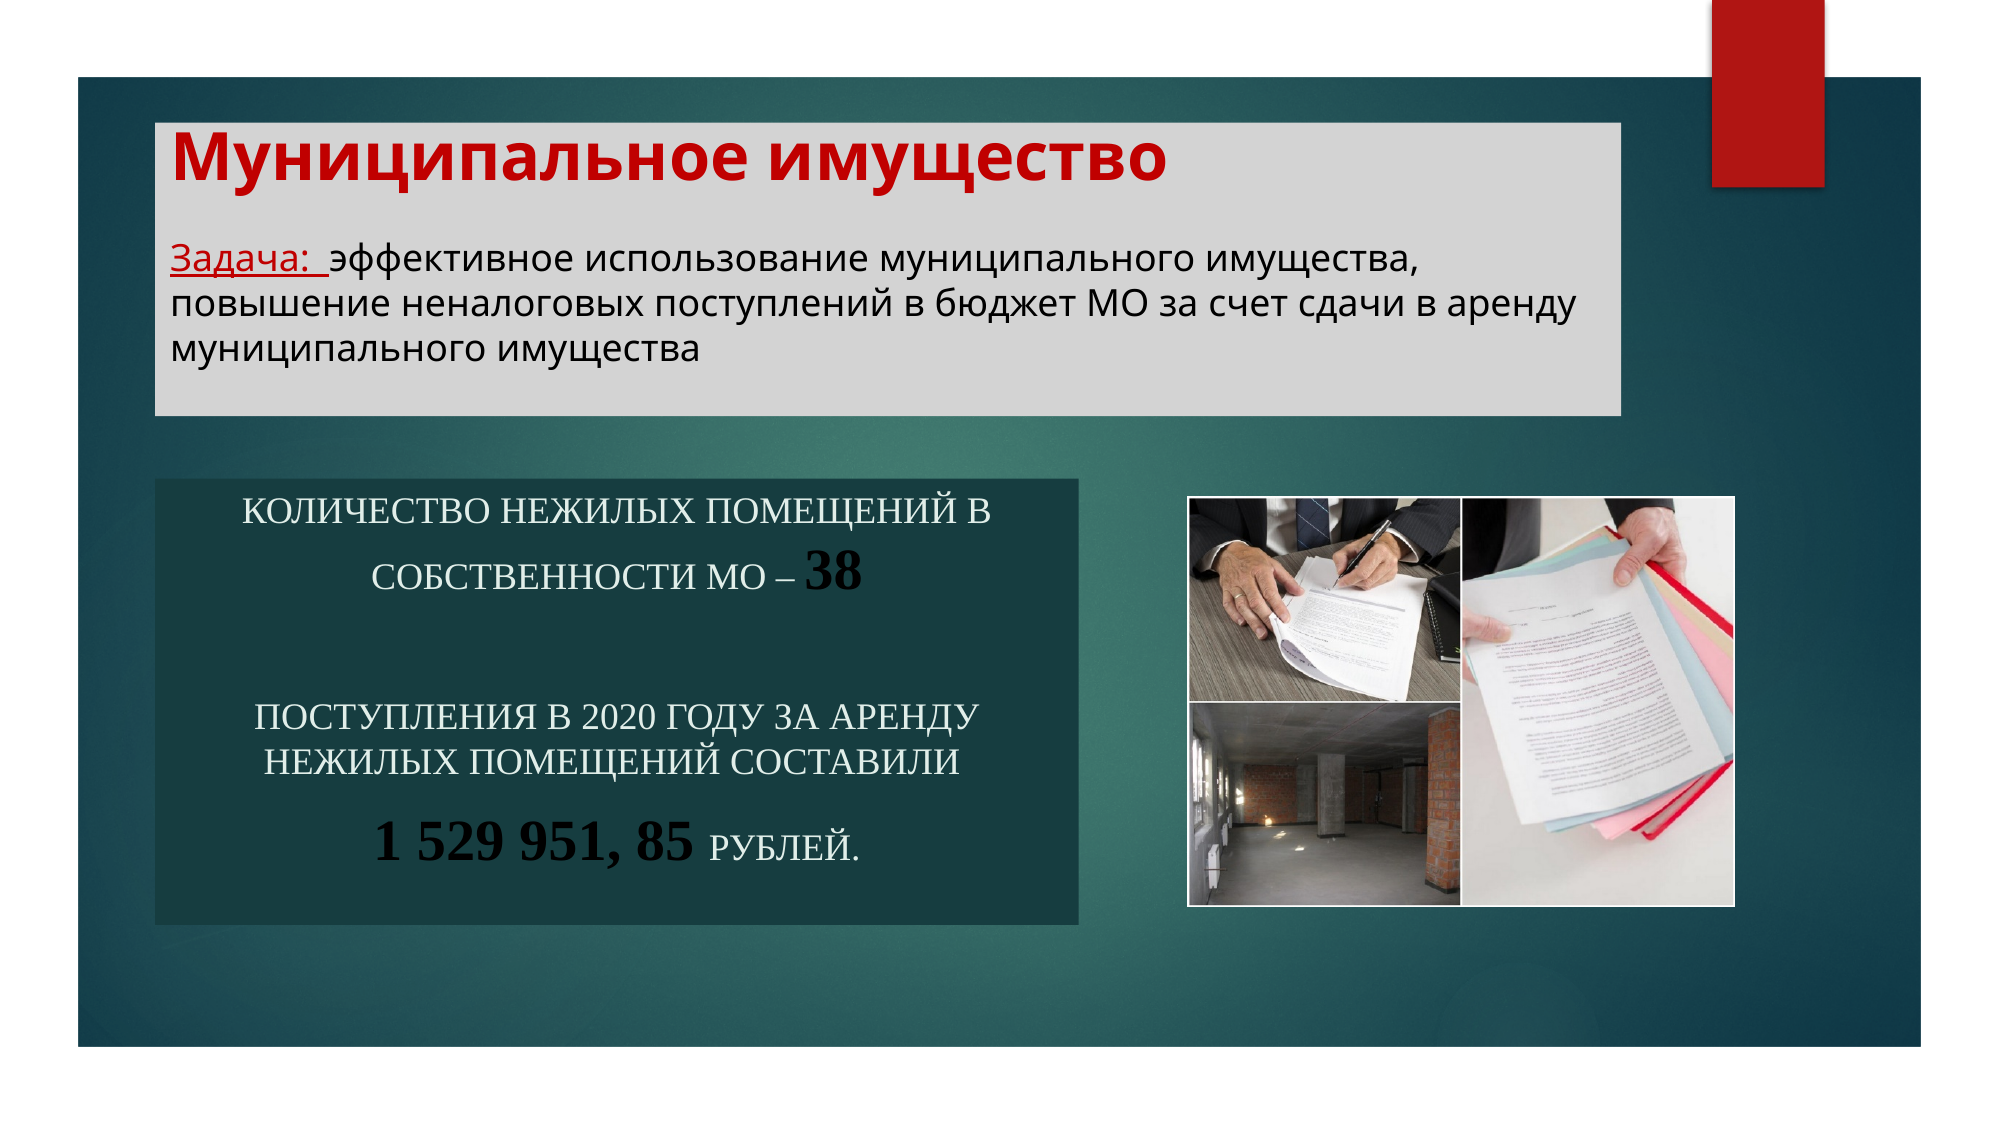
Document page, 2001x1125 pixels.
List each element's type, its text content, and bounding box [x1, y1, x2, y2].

picture [1187, 496, 1735, 908]
subtitle Количество нежилых помещений в собственности МО – 38 Поступления в 2020 году за аренду нежилых помещений составили 1 529 951, 85 рублей. [155, 478, 1079, 925]
title Муниципальное имущество Задача: эффективное использование муниципального имущества, повышение неналоговых поступлений в бюджет МО за счет сдачи в аренду муниципального имущества [155, 122, 1622, 417]
